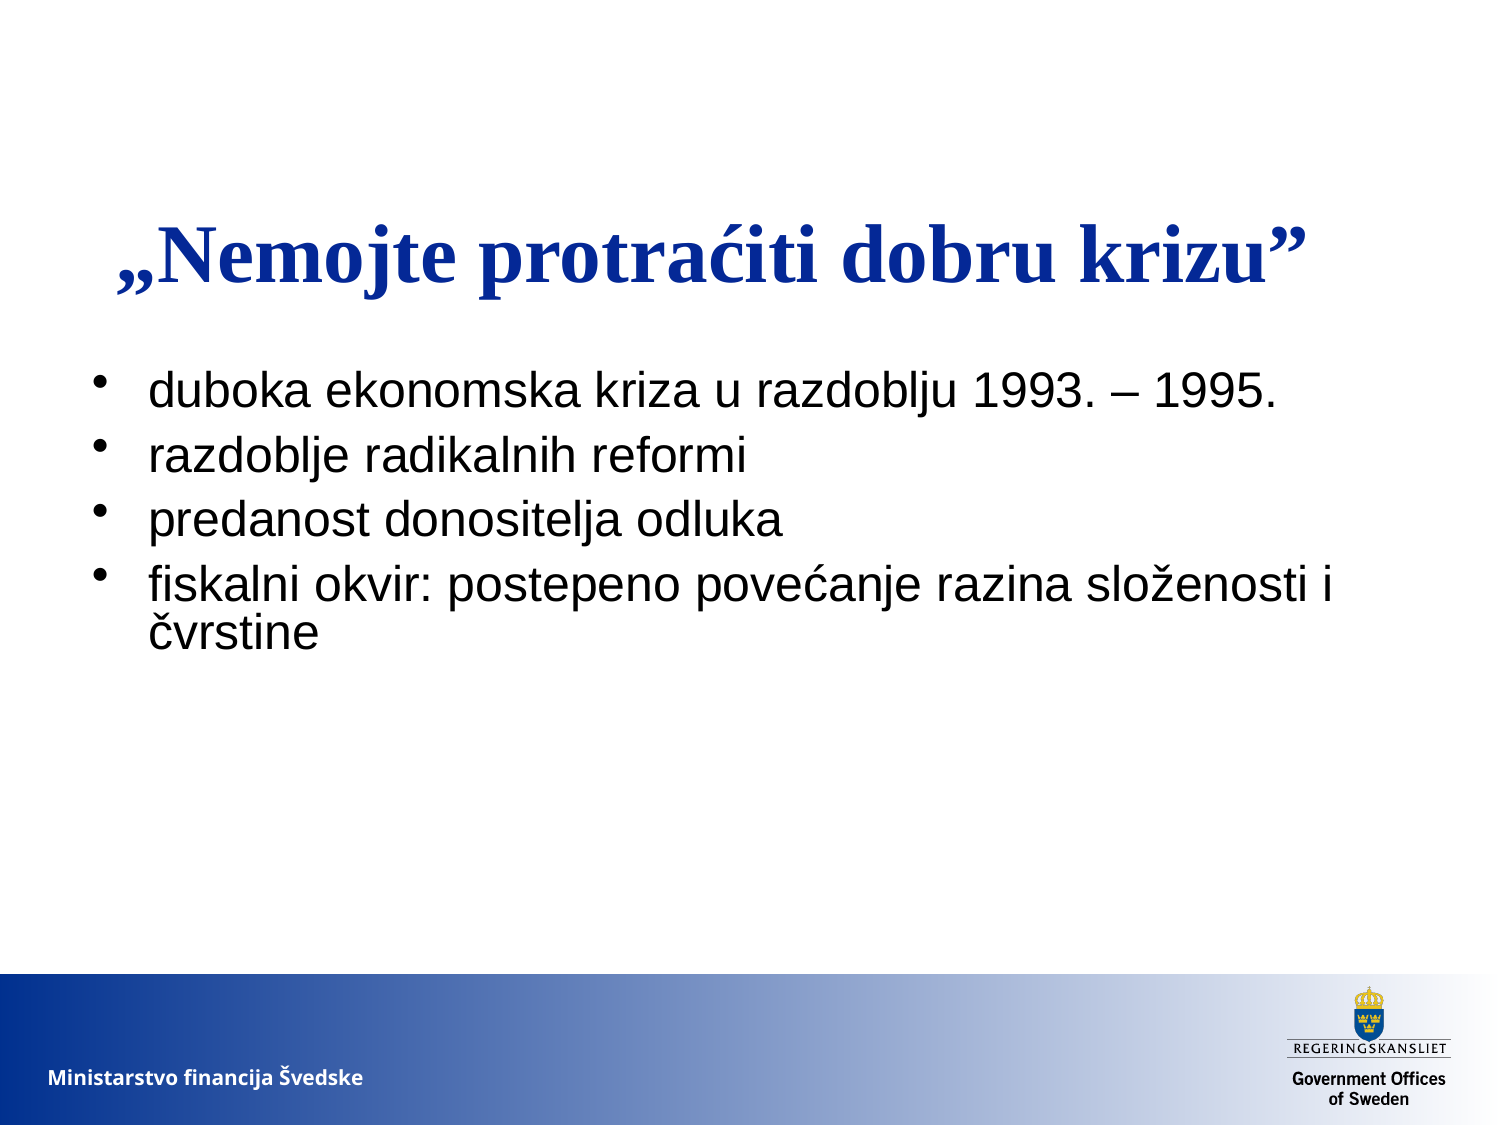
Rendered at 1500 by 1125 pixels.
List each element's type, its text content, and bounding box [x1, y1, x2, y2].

picture [1400, 986, 1451, 1105]
title „Nemojte protraćiti dobru krizu” [100, 196, 1447, 303]
list duboka ekonomska kriza u razdoblju 1993. – 1995. razdoblje radikalnih reformi predanost donositelja odluka fiskalni okvir: postepeno povećanje razina složenosti i čvrstine [76, 361, 1400, 1125]
